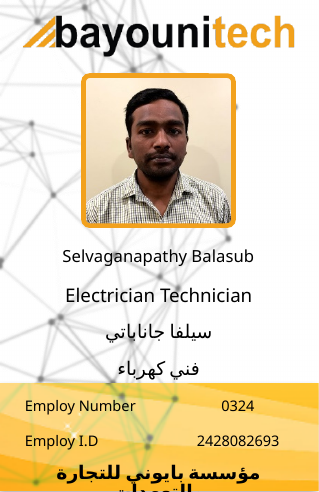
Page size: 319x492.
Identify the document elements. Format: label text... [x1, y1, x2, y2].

table_cell سيلفا جاناباتي [10, 316, 307, 352]
table_cell B+ [0, 0, 319, 383]
table_cell Electrician Technician [10, 275, 307, 316]
picture [83, 75, 234, 226]
table_header Selvaganapathy Balasub [10, 237, 307, 275]
picture [23, 14, 295, 57]
picture [0, 383, 319, 491]
table_cell فني كهرباء [10, 352, 307, 383]
